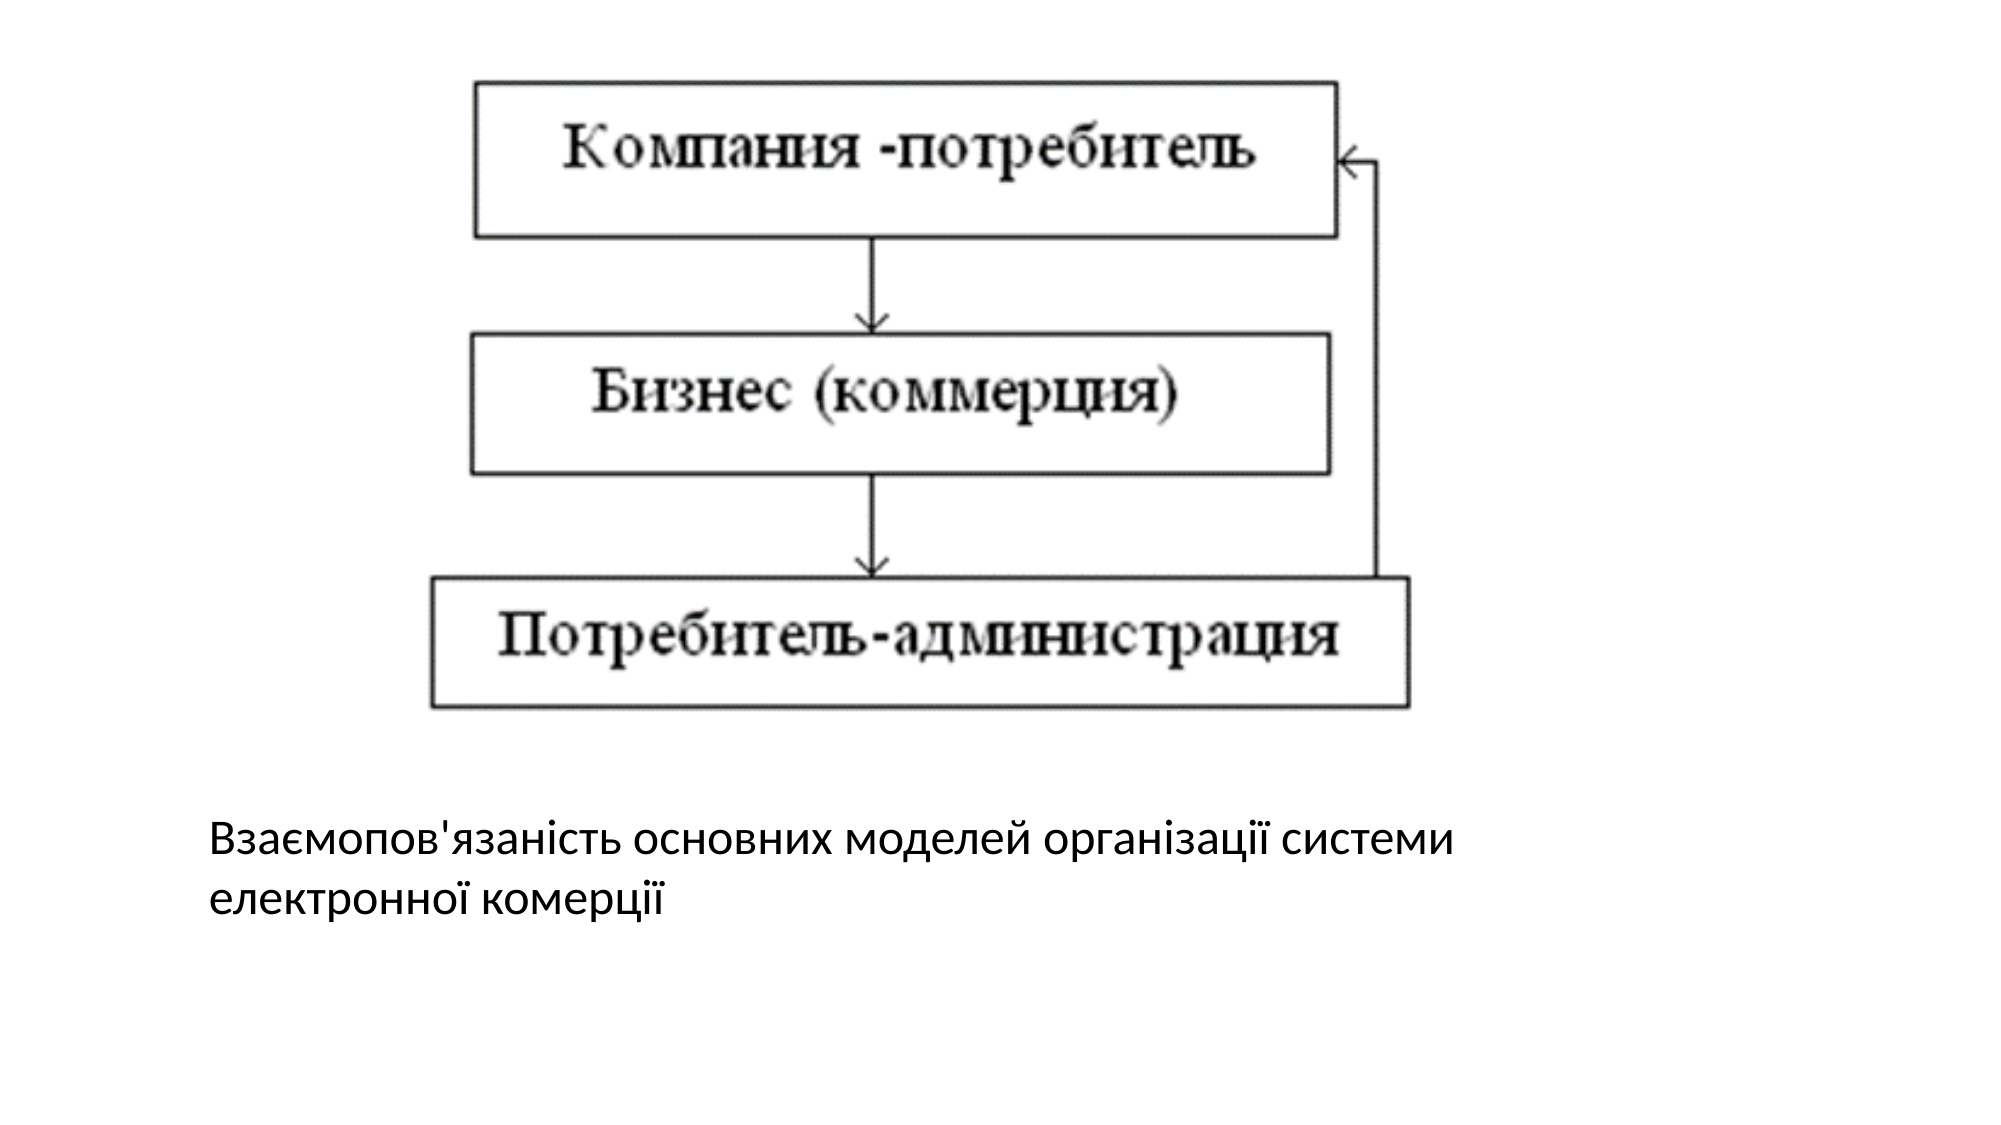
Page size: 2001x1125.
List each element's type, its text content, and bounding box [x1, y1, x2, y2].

text_box Взаємопов'язаність основних моделей організації системи електронної комерції [194, 797, 1709, 932]
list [417, 64, 1429, 732]
